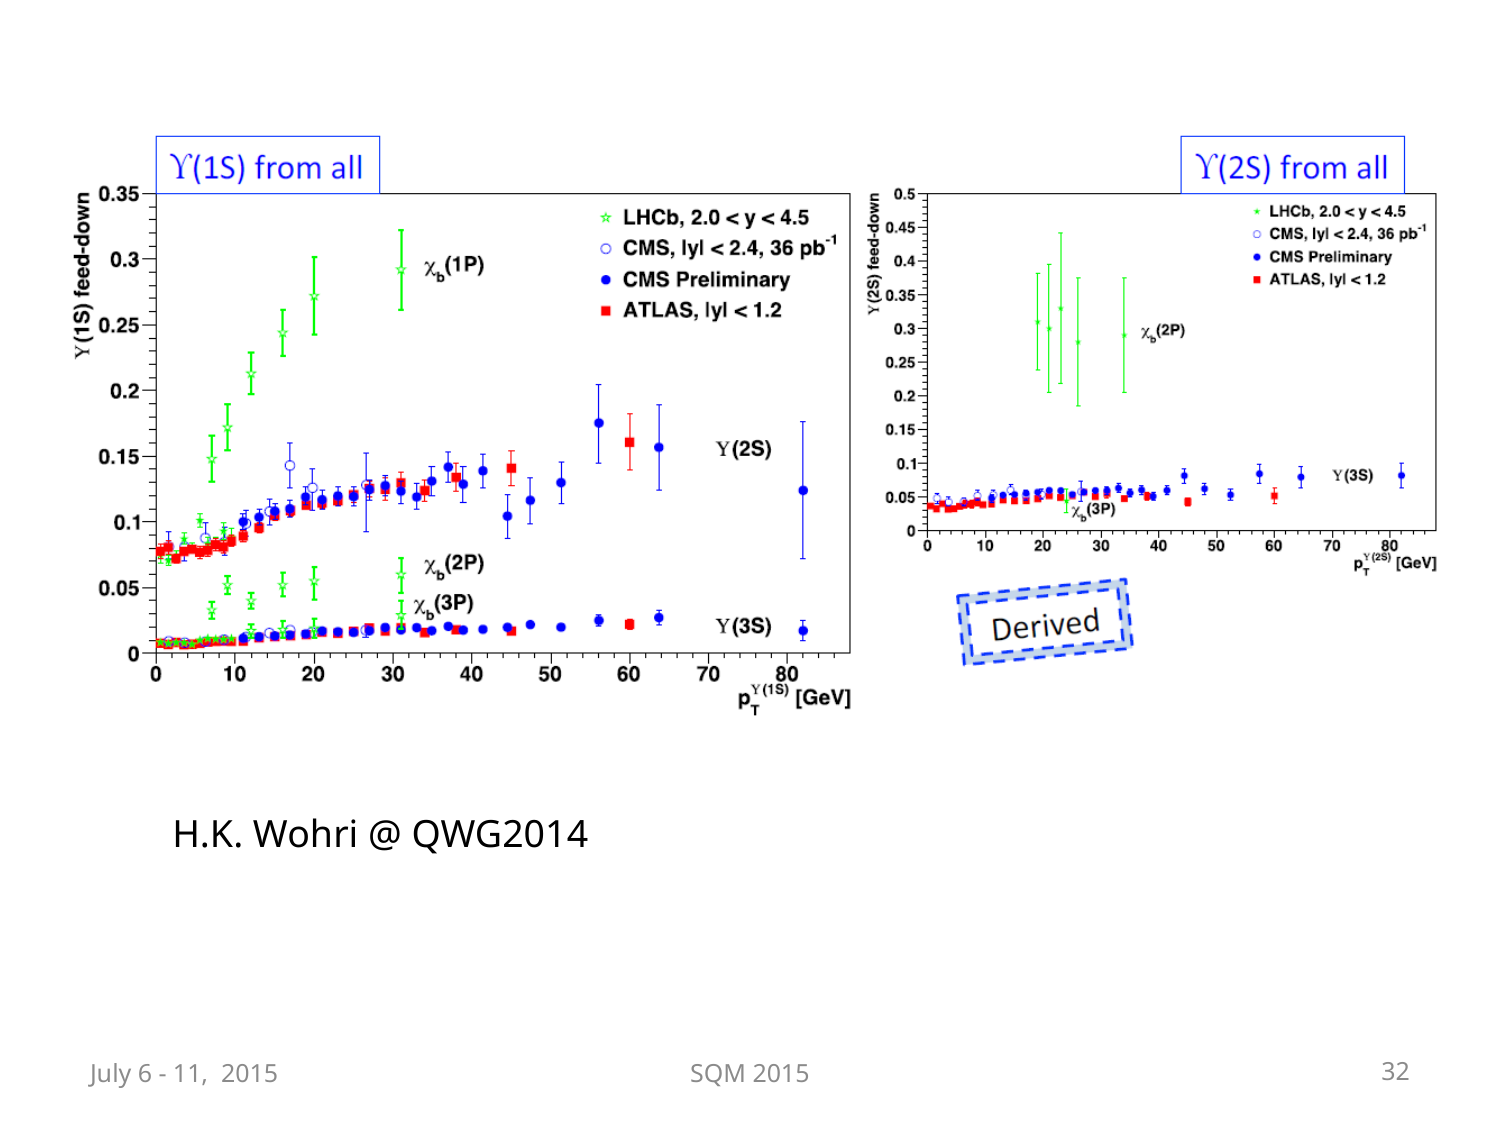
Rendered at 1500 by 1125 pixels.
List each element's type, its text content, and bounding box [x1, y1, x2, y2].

picture [48, 119, 1459, 730]
slide_number 32 [1074, 1042, 1425, 1103]
footer SQM 2015 [512, 1042, 988, 1103]
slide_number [75, 1042, 425, 1103]
text_box H.K. Wohri @ QWG2014 [157, 802, 1088, 863]
